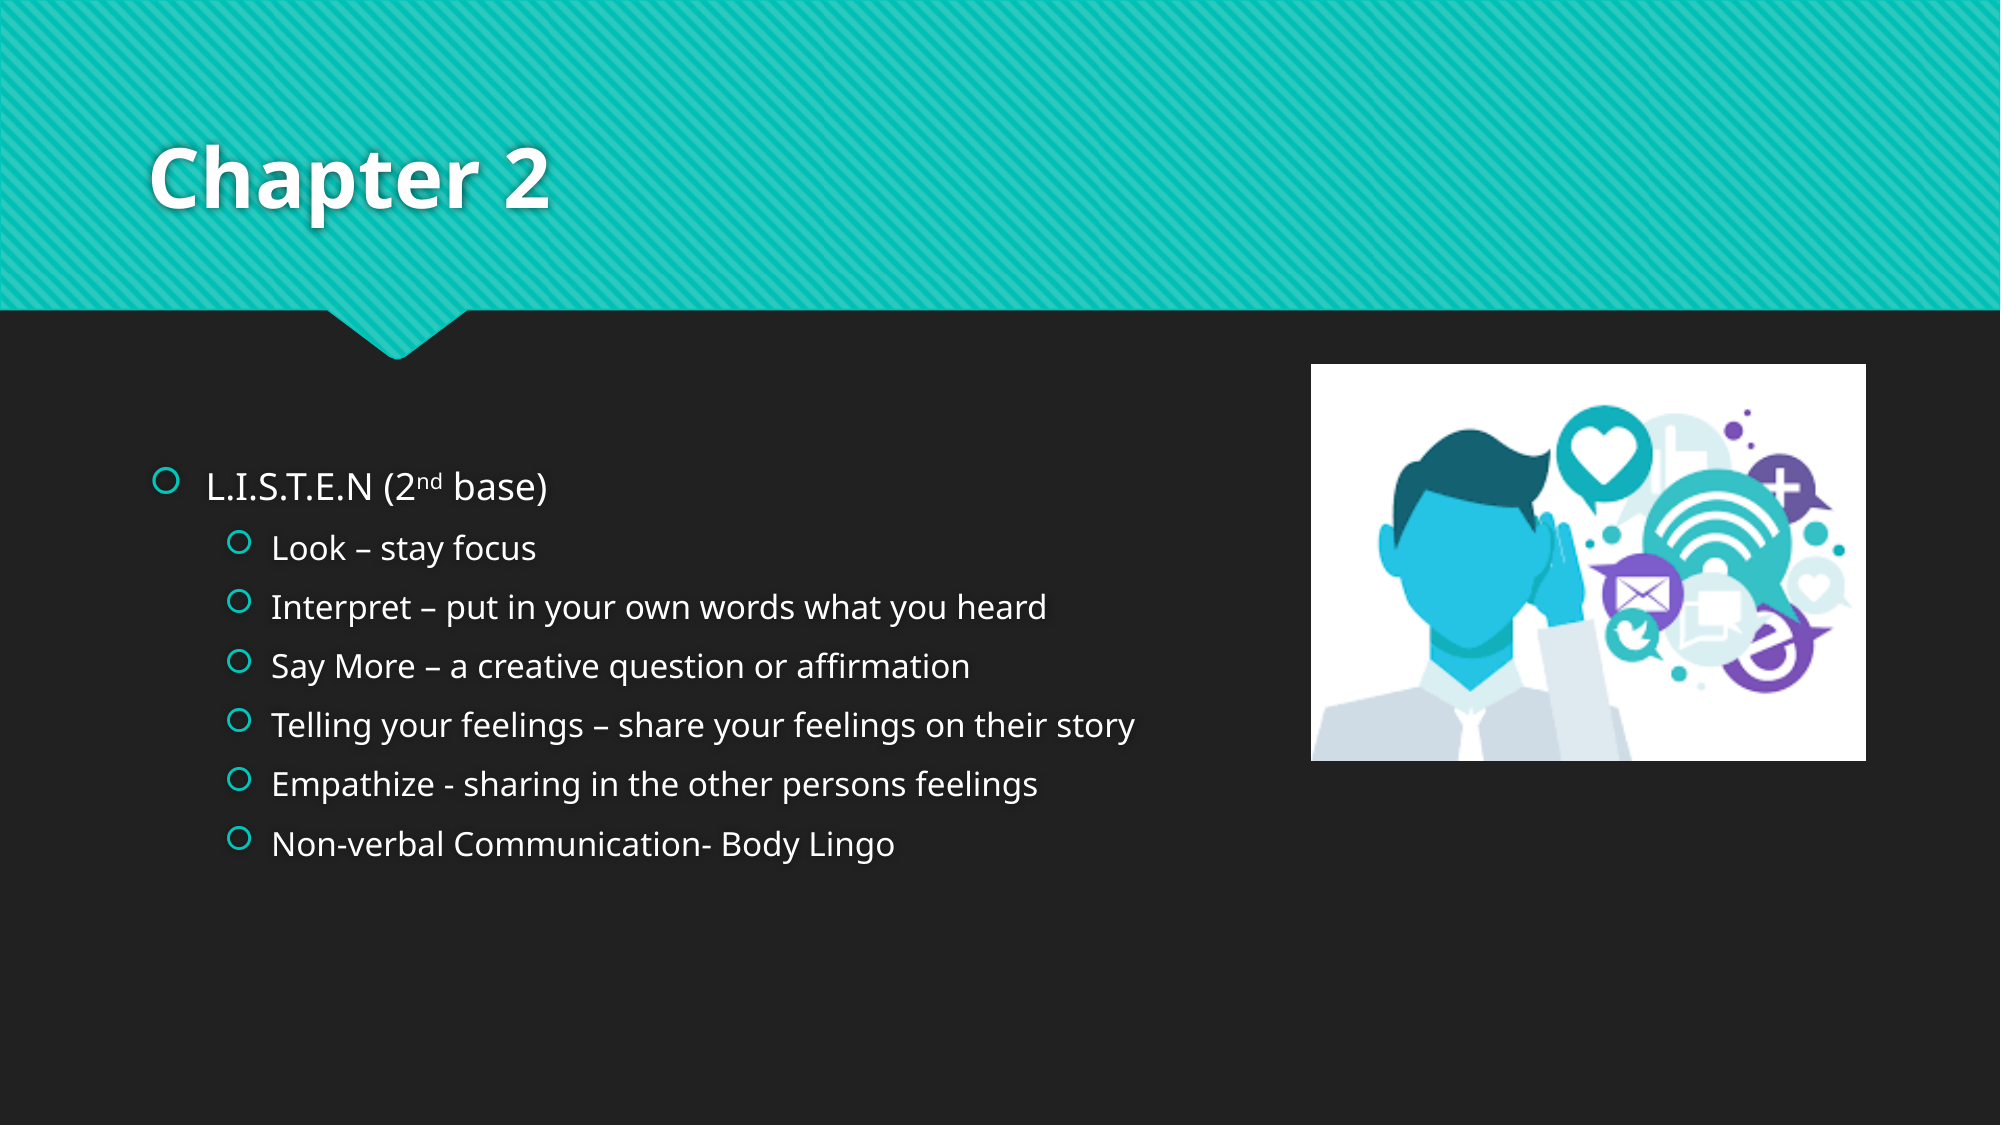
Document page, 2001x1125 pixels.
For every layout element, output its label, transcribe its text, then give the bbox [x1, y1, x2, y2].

picture [1311, 364, 1866, 761]
list L.I.S.T.E.N (2nd base) Look – stay focus Interpret – put in your own words what you heard Say More – a creative question or affirmation Telling your feelings – share your feelings on their story Empathize - sharing in the other persons feelings Non-verbal Communication- Body Lingo [134, 364, 1866, 962]
title Chapter 2 [132, 73, 1868, 233]
